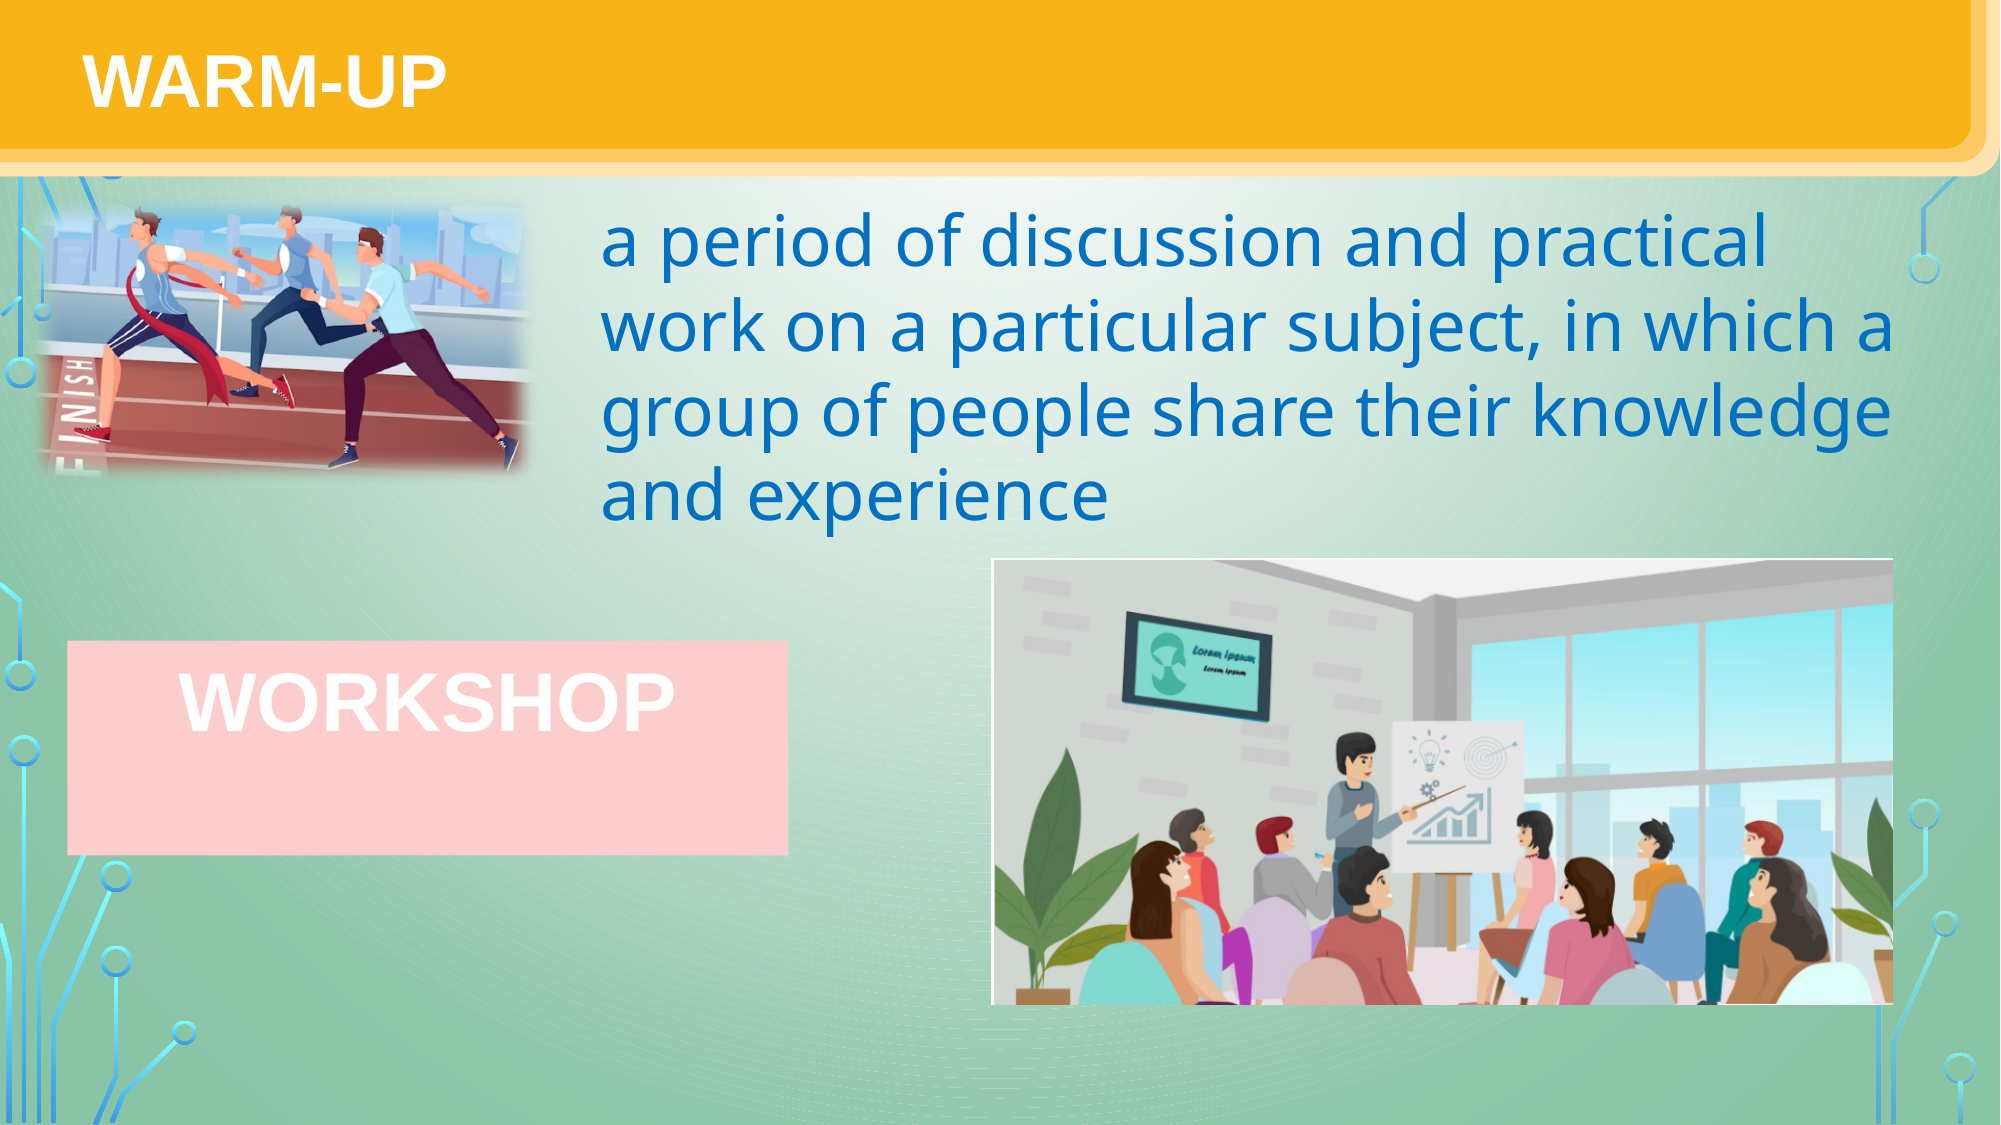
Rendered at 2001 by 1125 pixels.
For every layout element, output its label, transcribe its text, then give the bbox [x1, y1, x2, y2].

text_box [0, 0, 2000, 177]
picture [990, 557, 1893, 1005]
text_box WORKSHOP [67, 640, 789, 856]
picture [28, 195, 538, 485]
text_box a period of discussion and practical work on a particular subject, in which a group of people share their knowledge and experience [585, 187, 1915, 543]
